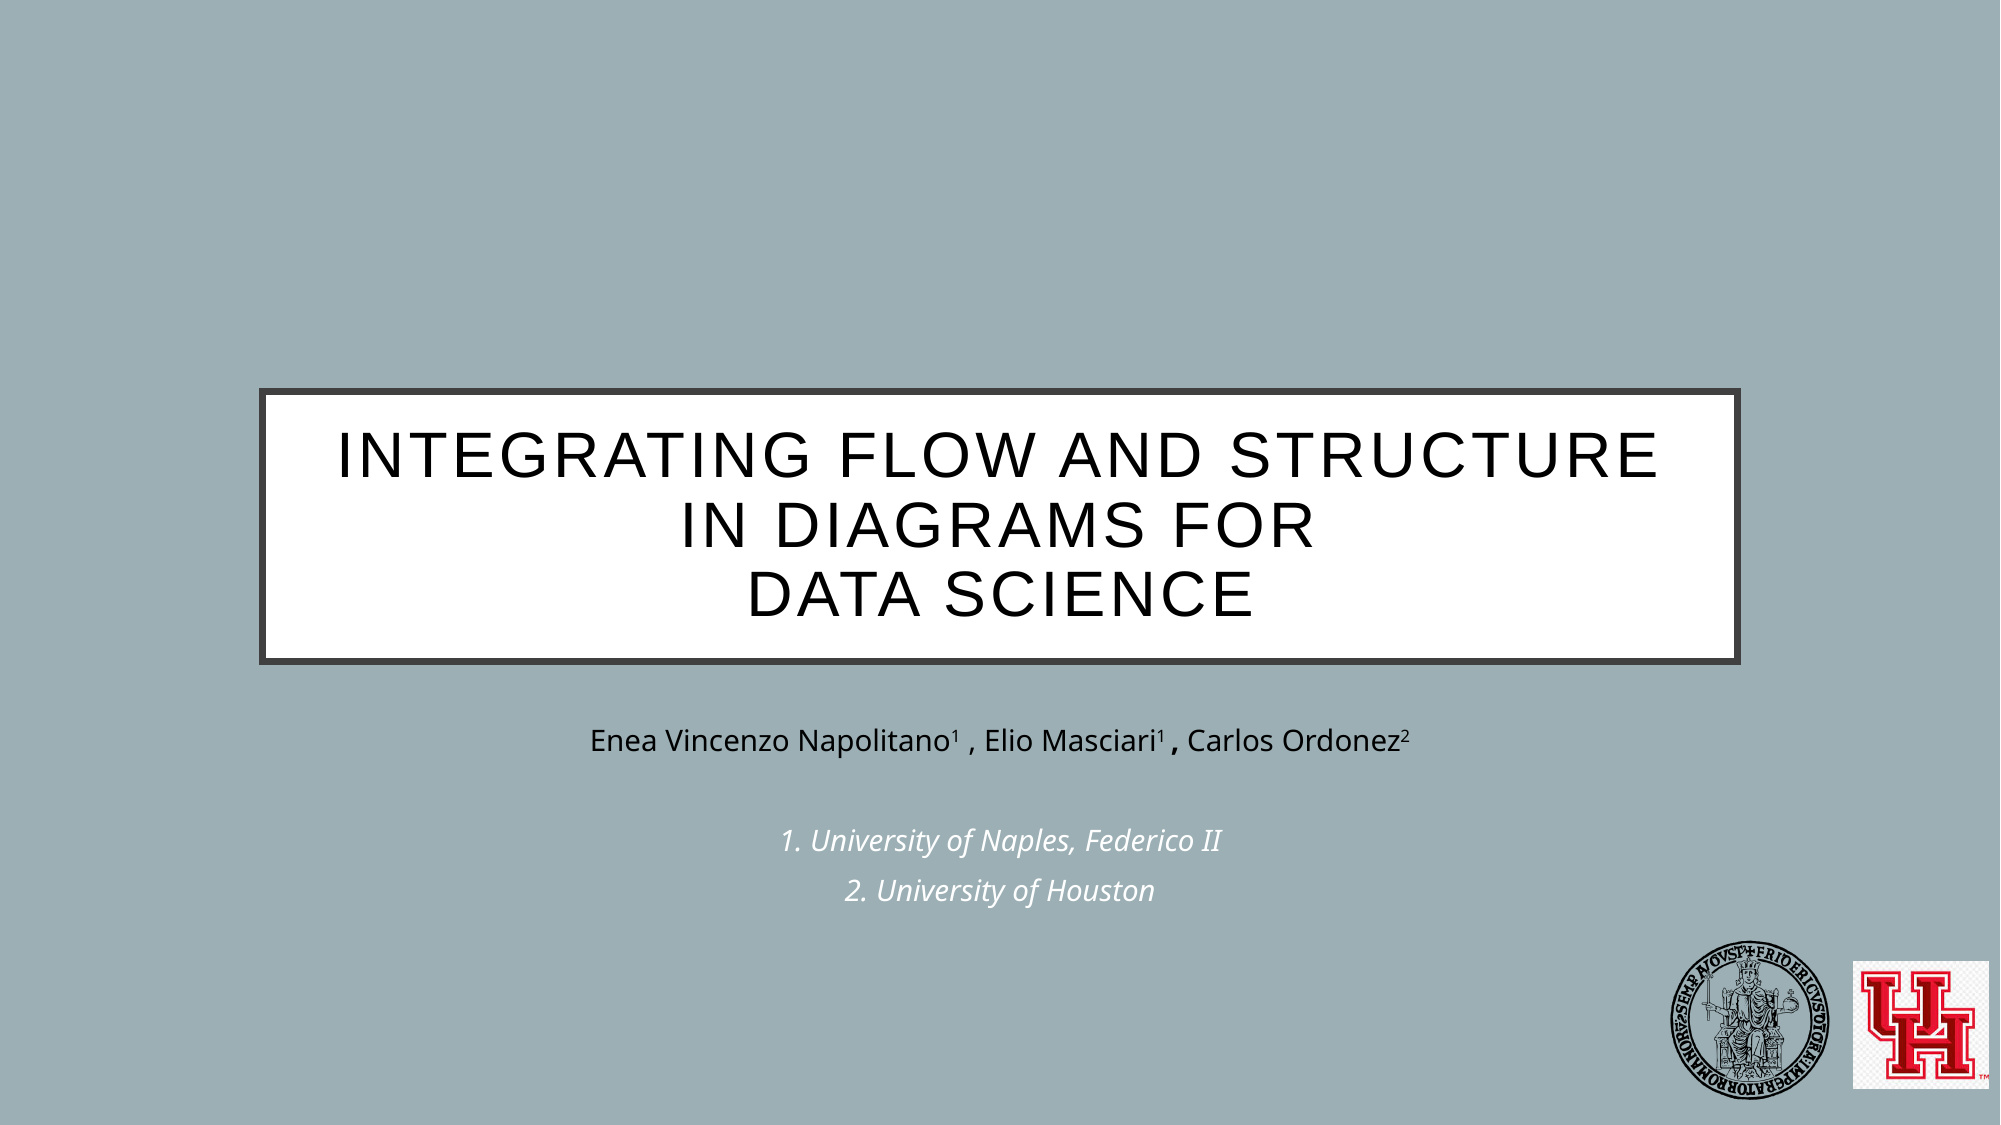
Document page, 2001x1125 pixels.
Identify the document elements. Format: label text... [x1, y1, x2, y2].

subtitle Enea Vincenzo Napolitano1 , Elio Masciari1 , Carlos Ordonez2 1. University of Naples, Federico II 2. University of Houston [442, 713, 1558, 918]
title Integrating Flow and Structure in Diagrams for Data Science [259, 388, 1741, 665]
picture [1670, 940, 1830, 1100]
picture [1853, 961, 1989, 1089]
